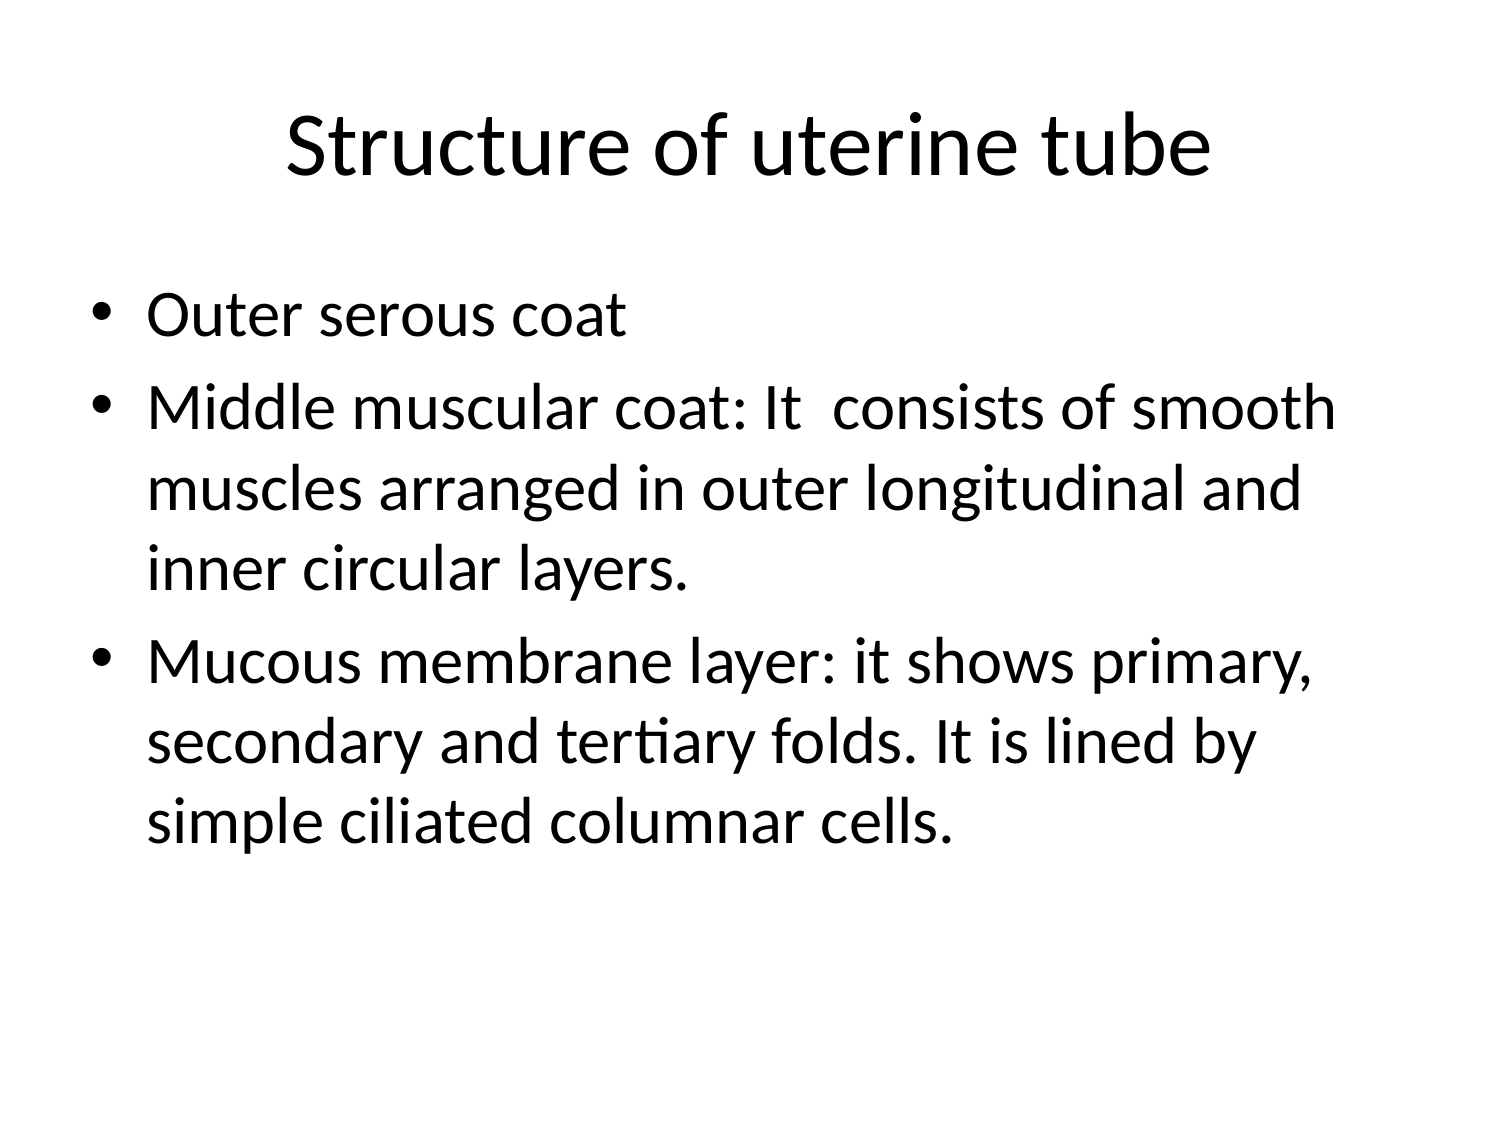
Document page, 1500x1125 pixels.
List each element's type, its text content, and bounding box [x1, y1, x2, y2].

list Outer serous coat Middle muscular coat: It consists of smooth muscles arranged in outer longitudinal and inner circular layers. Mucous membrane layer: it shows primary, secondary and tertiary folds. It is lined by simple ciliated columnar cells. [75, 262, 1425, 1005]
title Structure of uterine tube [75, 45, 1425, 233]
